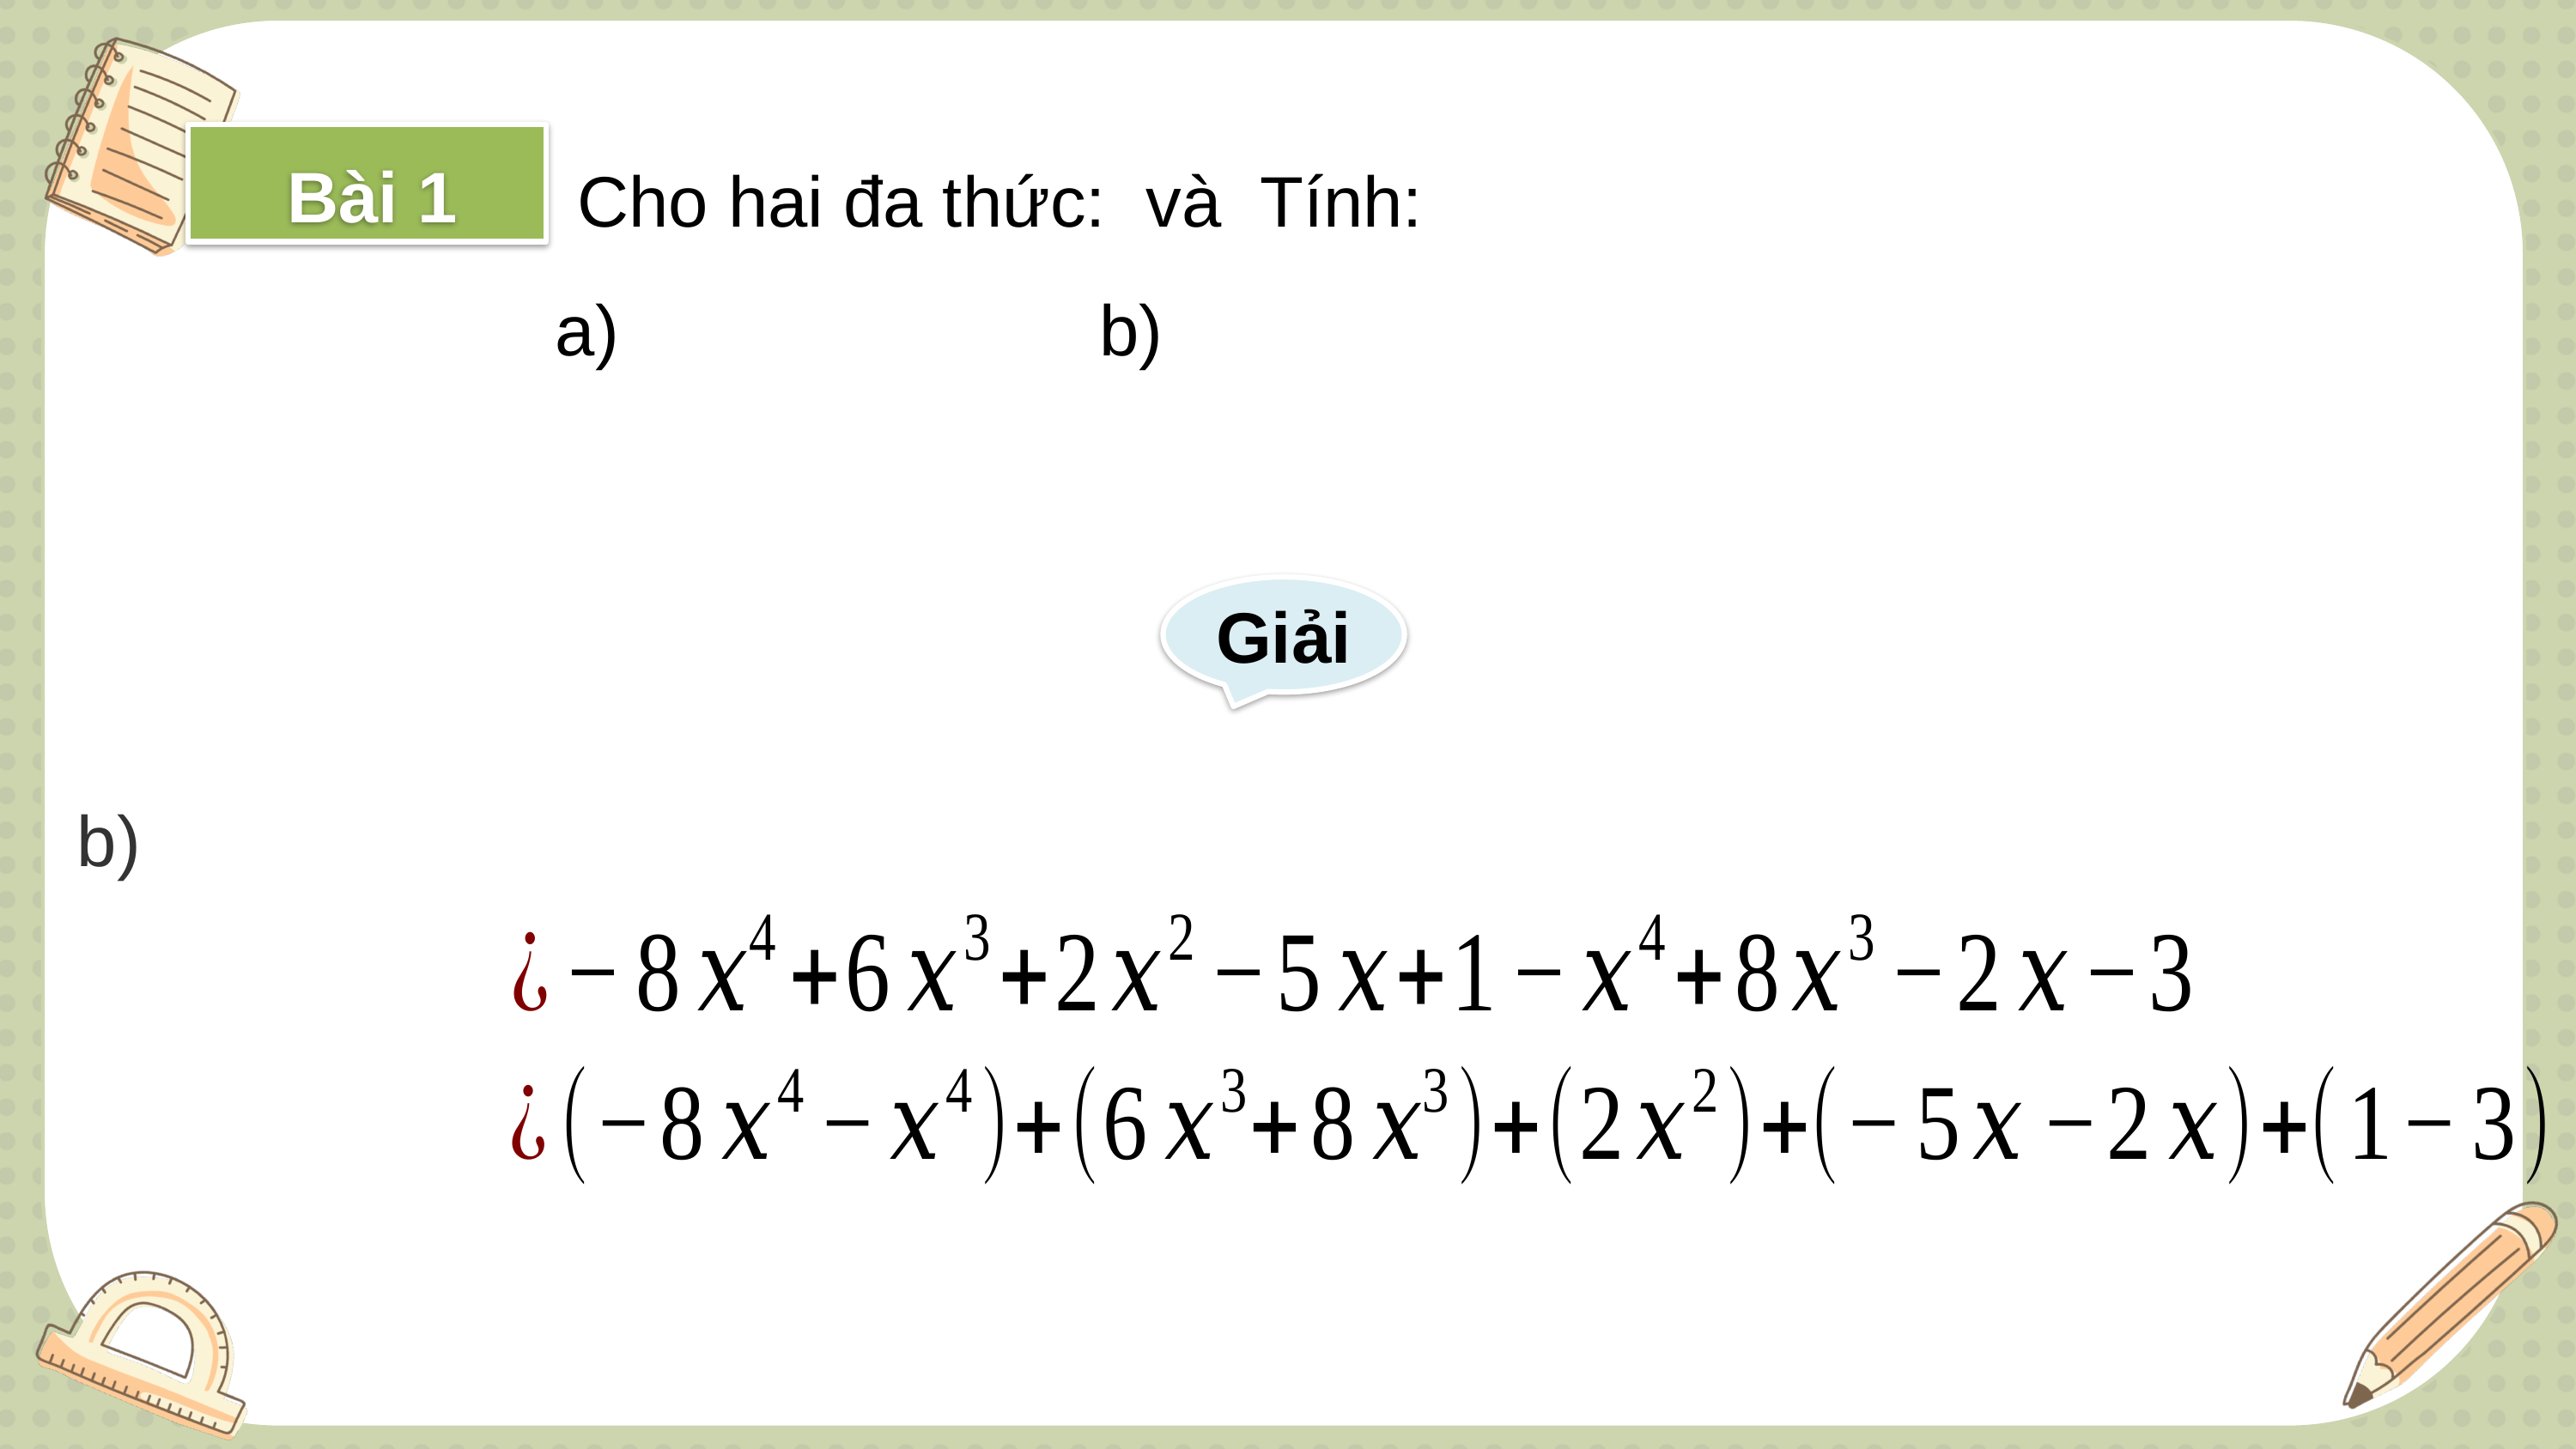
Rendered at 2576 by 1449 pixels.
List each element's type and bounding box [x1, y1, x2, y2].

text_box [180, 101, 2424, 510]
picture [0, 0, 2576, 1449]
